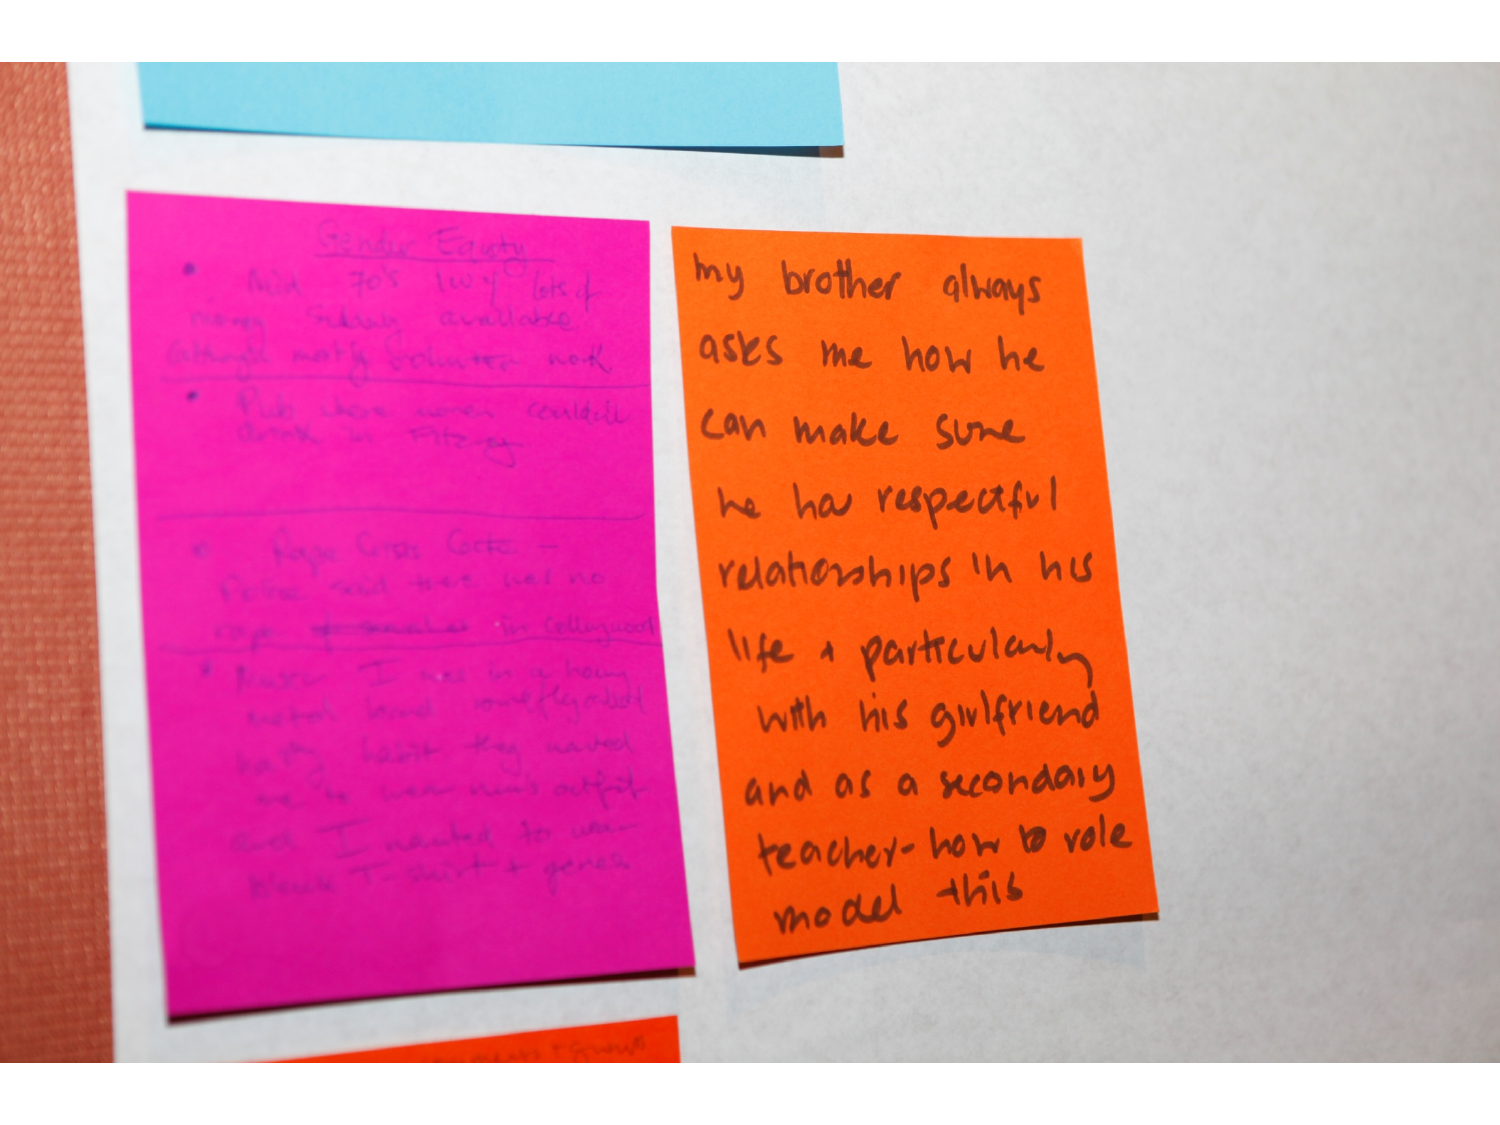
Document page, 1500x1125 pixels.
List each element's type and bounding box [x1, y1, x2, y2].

picture [0, 62, 1500, 1063]
